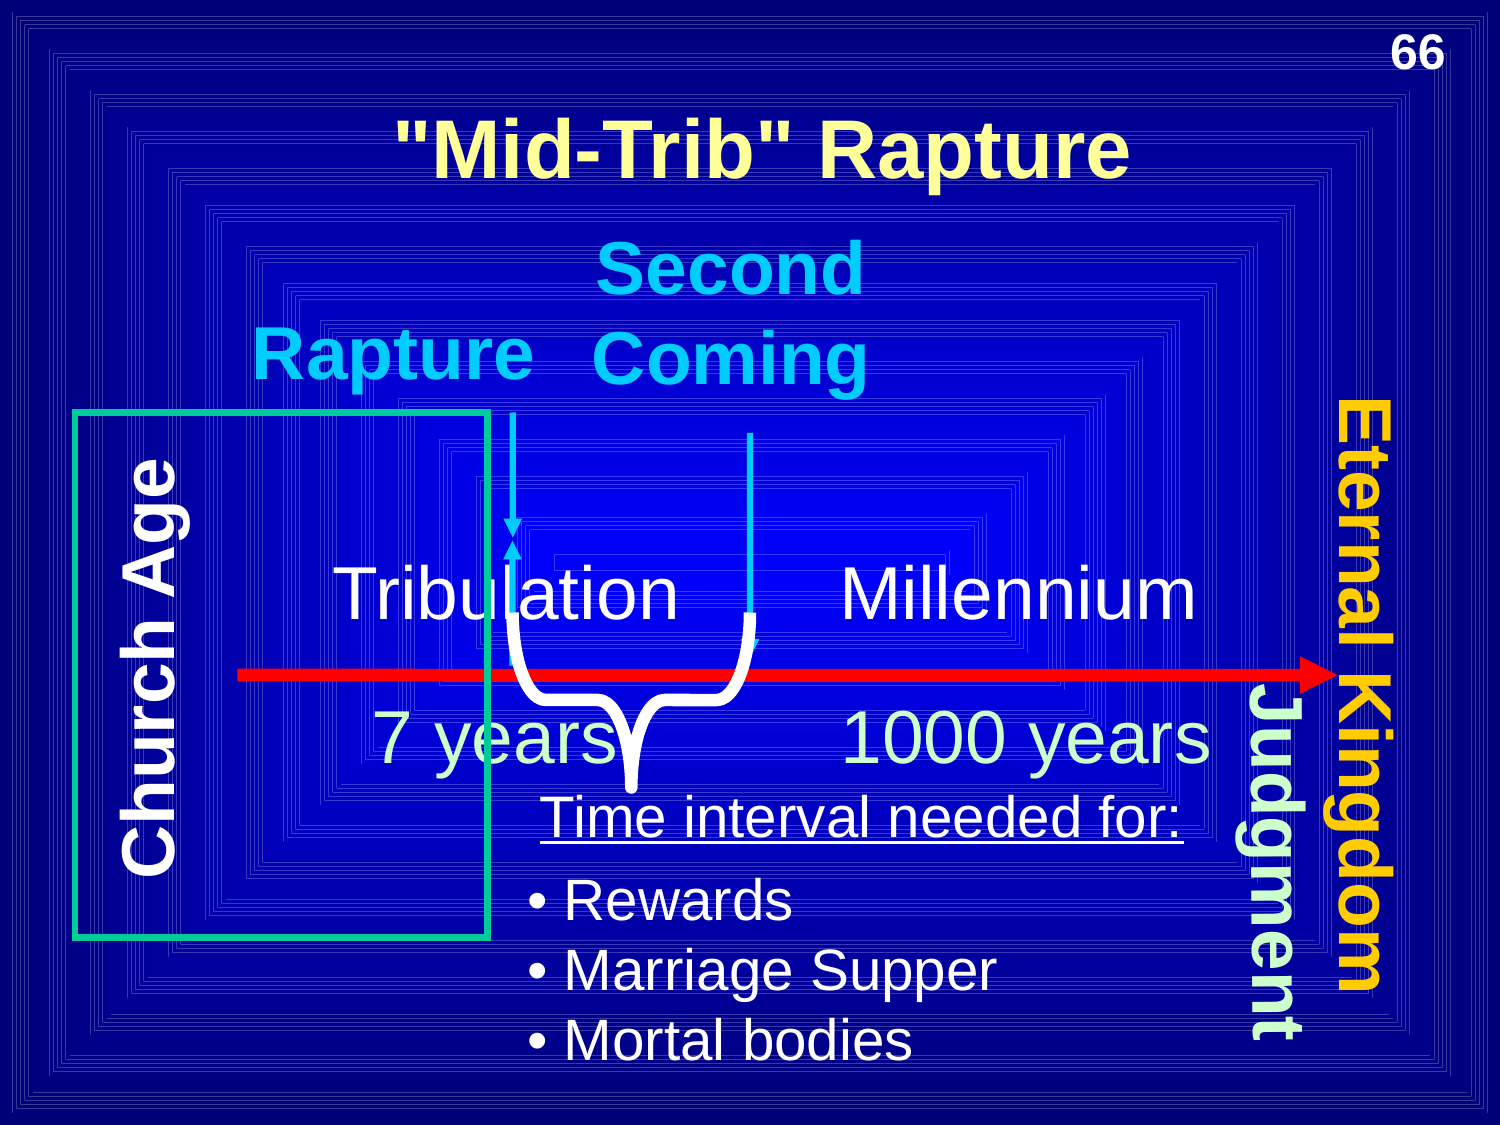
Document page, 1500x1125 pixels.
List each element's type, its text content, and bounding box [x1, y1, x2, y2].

text_box [506, 540, 519, 612]
text_box [75, 412, 488, 938]
text_box 7 years [488, 681, 630, 787]
text_box [506, 412, 519, 538]
text_box Time interval needed for: [524, 771, 1263, 857]
text_box 7 years [632, 700, 689, 771]
text_box 66 [1375, 12, 1461, 88]
title "Mid-Trib" Rapture [125, 87, 1400, 291]
text_box Judgment [1228, 668, 1336, 1082]
text_box 1000 years [801, 681, 1228, 771]
text_box [512, 612, 751, 788]
text_box Eternal Kingdom [1316, 289, 1422, 1102]
text_box Rapture [212, 297, 575, 403]
text_box Tribulation [488, 537, 713, 643]
text_box Millennium [774, 537, 1263, 643]
text_box Second Coming [562, 291, 900, 408]
text_box [747, 613, 757, 658]
text_box • Rewards • Marriage Supper • Mortal bodies [512, 855, 1188, 1080]
